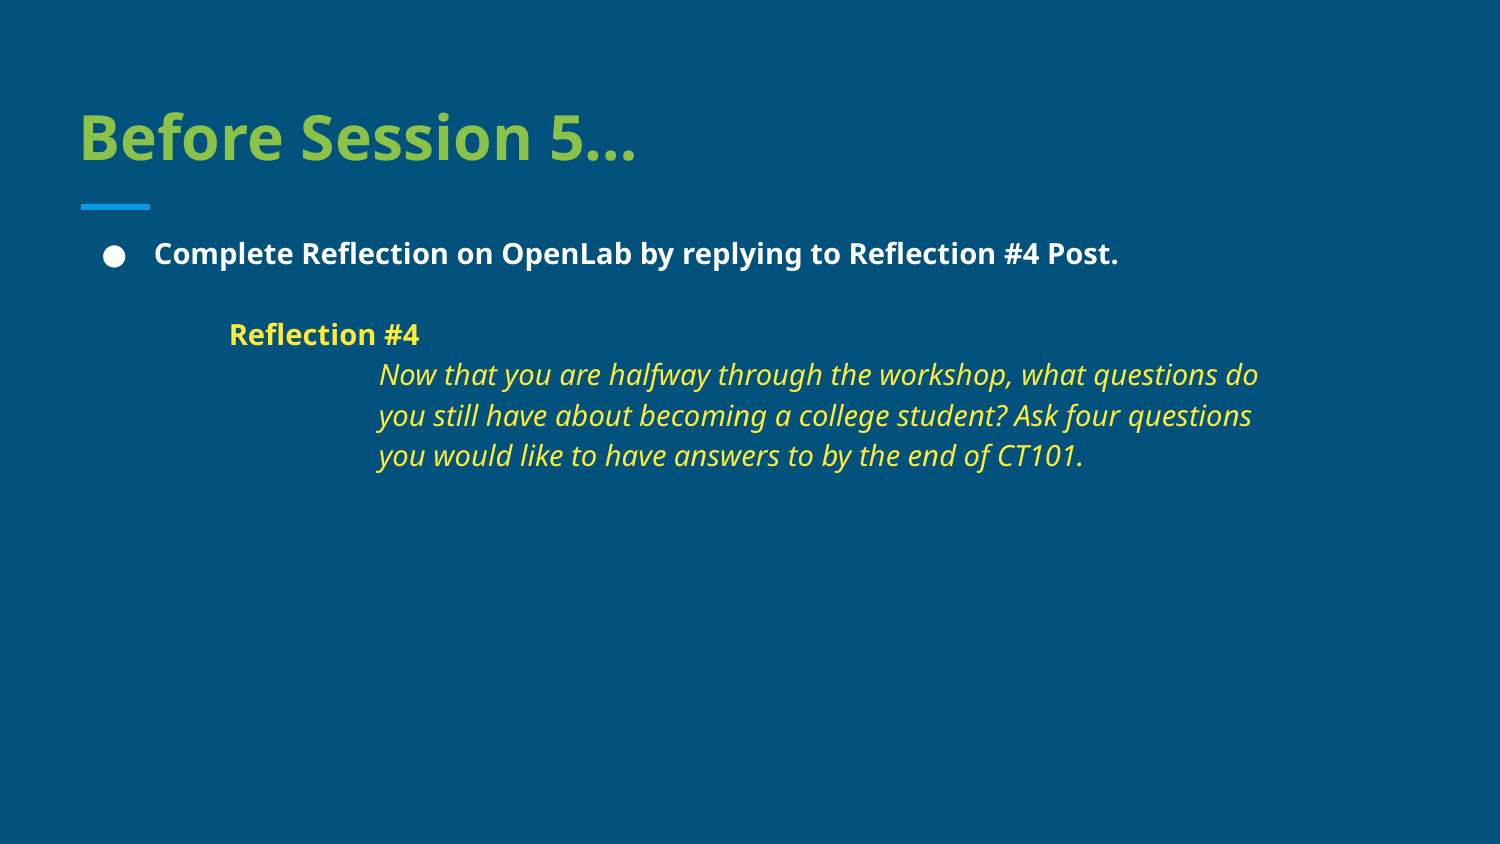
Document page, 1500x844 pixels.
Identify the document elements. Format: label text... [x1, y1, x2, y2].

title Before Session 5… [63, 75, 1437, 188]
list Complete Reflection on OpenLab by replying to Reflection #4 Post. Reflection #4 Now that you are halfway through the workshop, what questions do you still have about becoming a college student? Ask four questions you would like to have answers to by the end of CT101. [63, 215, 1437, 822]
